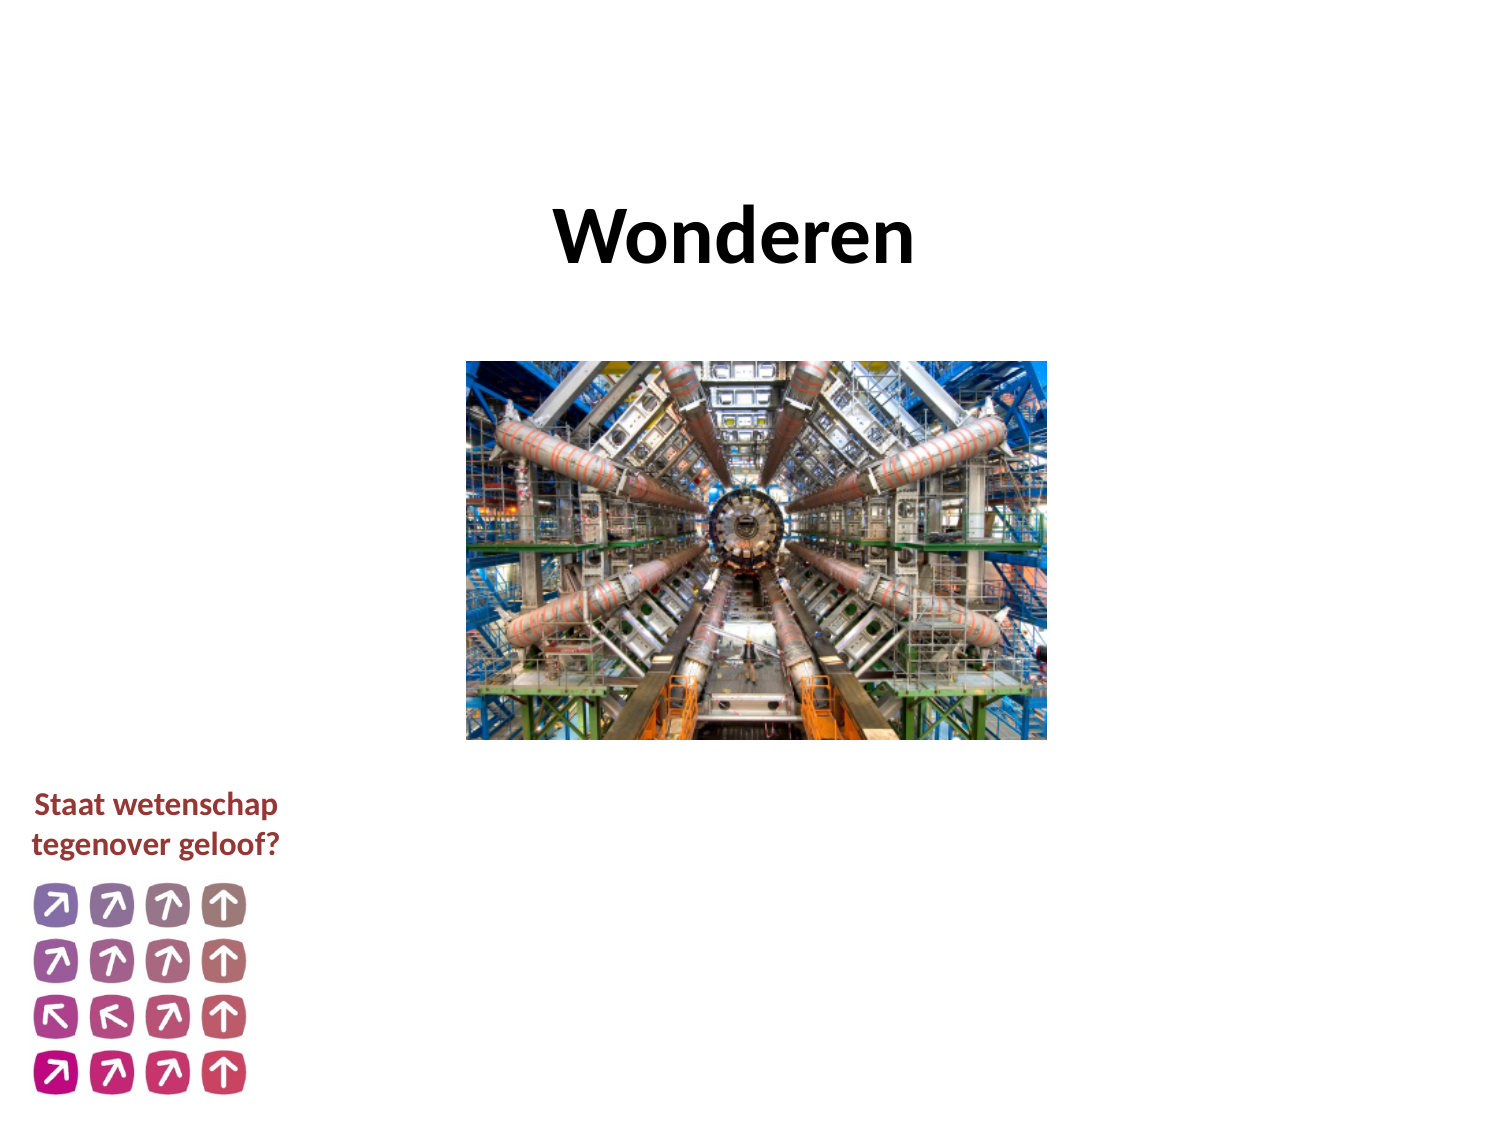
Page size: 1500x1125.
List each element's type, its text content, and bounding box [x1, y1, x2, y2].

list Wonderen [76, 172, 1412, 339]
picture [466, 361, 1047, 740]
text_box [0, 774, 314, 1102]
